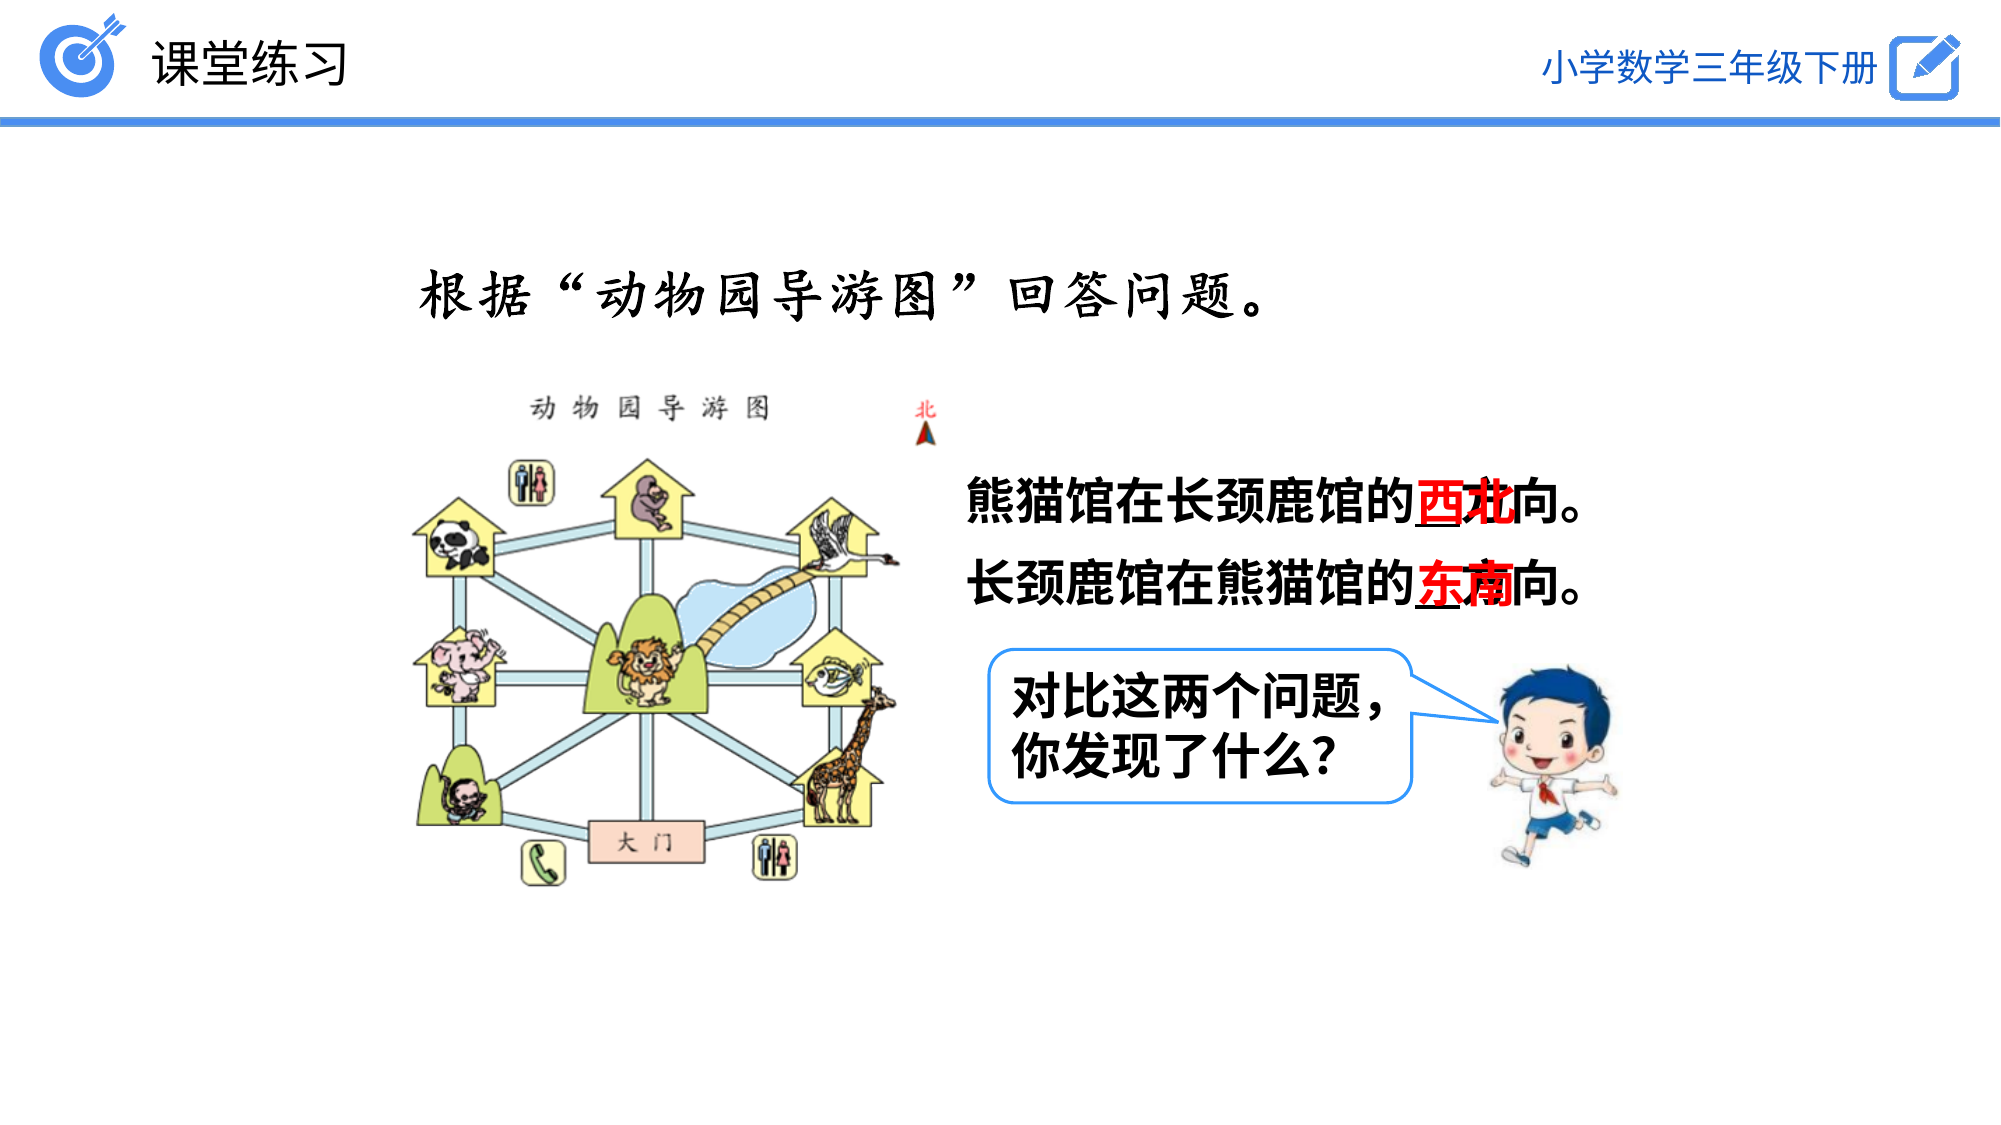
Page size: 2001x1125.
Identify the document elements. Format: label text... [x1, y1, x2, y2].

text_box [720, 272, 759, 319]
picture [1487, 663, 1623, 870]
text_box [894, 271, 934, 321]
text_box [419, 269, 473, 320]
text_box 西北 [1401, 462, 1556, 538]
text_box [559, 272, 572, 291]
text_box [952, 273, 964, 291]
text_box [596, 270, 646, 318]
text_box [1137, 286, 1160, 304]
text_box [1243, 302, 1259, 317]
text_box [1181, 272, 1234, 319]
picture [387, 386, 945, 899]
text_box [1127, 279, 1134, 318]
text_box [773, 269, 822, 322]
text_box [1144, 273, 1169, 320]
text_box 东南 [1401, 545, 1556, 621]
text_box 长颈鹿馆在熊猫馆的 方向。 [950, 544, 1683, 619]
text_box [832, 269, 883, 321]
text_box 熊猫馆在长颈鹿馆的 方向。 [1556, 462, 1683, 538]
text_box 熊猫馆在长颈鹿馆的 方向。 [950, 462, 1401, 538]
text_box [964, 273, 975, 291]
text_box 课堂练习 [135, 24, 366, 100]
text_box [571, 272, 584, 291]
text_box [1064, 271, 1118, 319]
text_box [654, 270, 705, 318]
text_box 对比这两个问题，你发现了什么？ [988, 649, 1487, 803]
text_box [478, 270, 531, 318]
text_box [1009, 275, 1054, 314]
text_box [1133, 272, 1142, 282]
text_box [831, 284, 839, 293]
